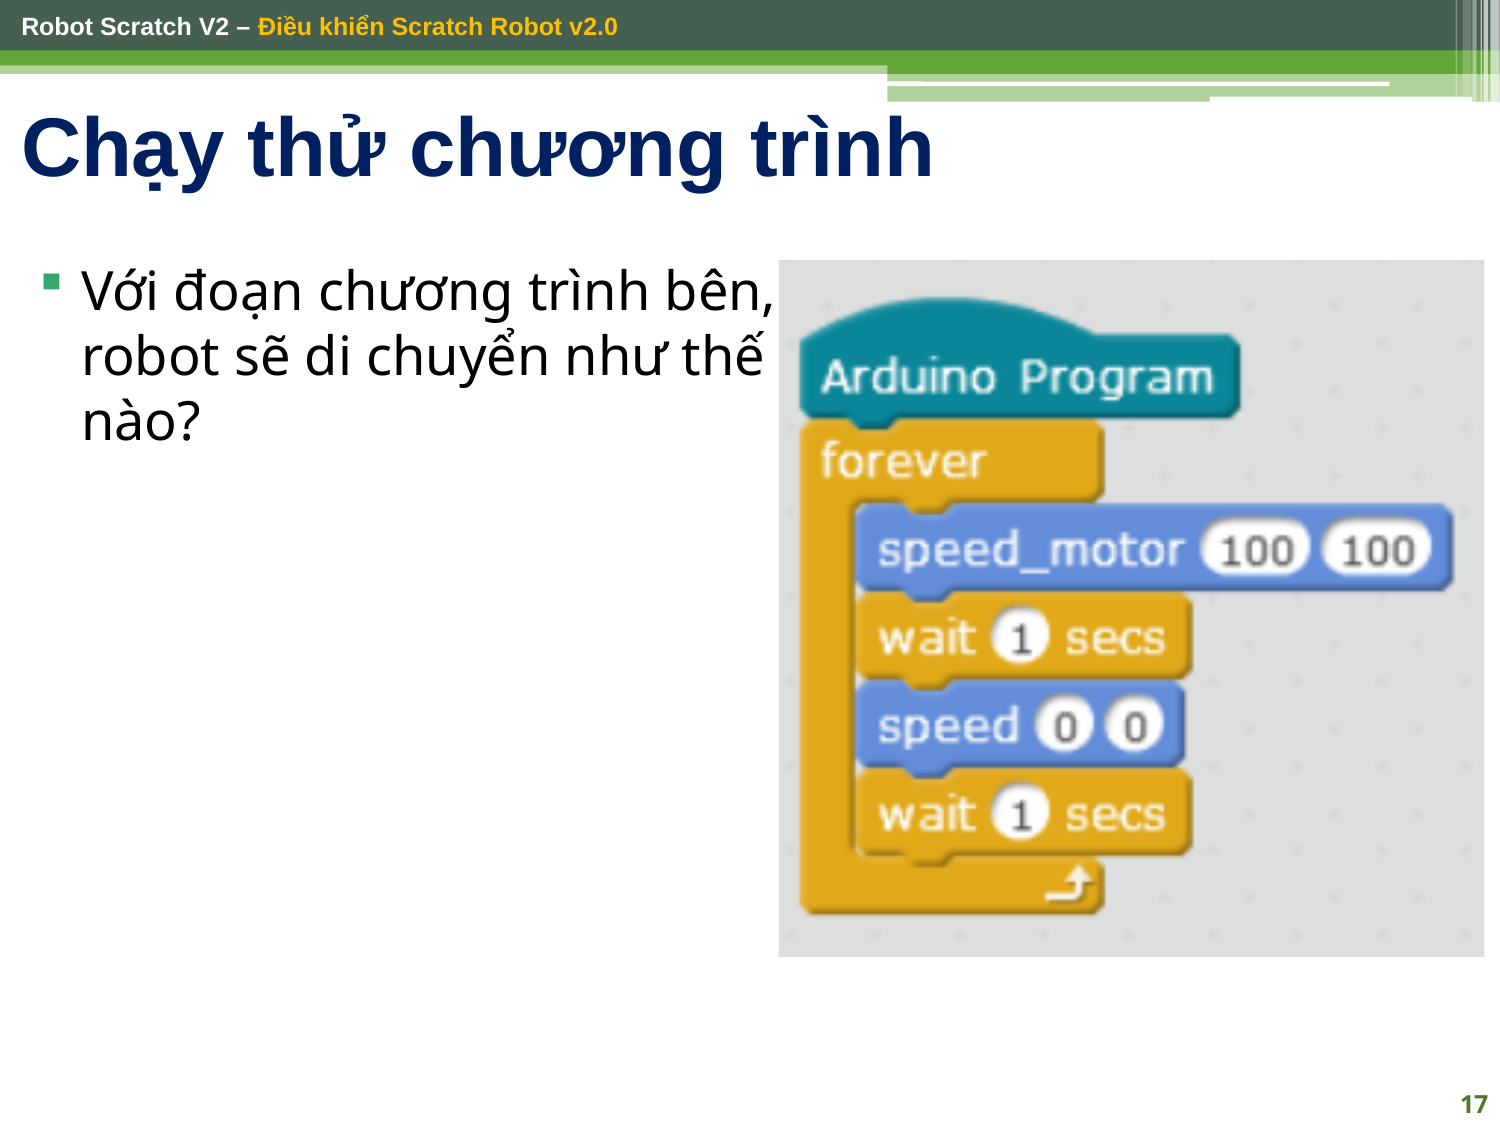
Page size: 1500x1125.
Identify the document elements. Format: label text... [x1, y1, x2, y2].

list Với đoạn chương trình bên, robot sẽ di chuyển như thế nào? [6, 248, 793, 497]
title Chạy thử chương trình [6, 77, 1485, 209]
picture [778, 260, 1485, 957]
